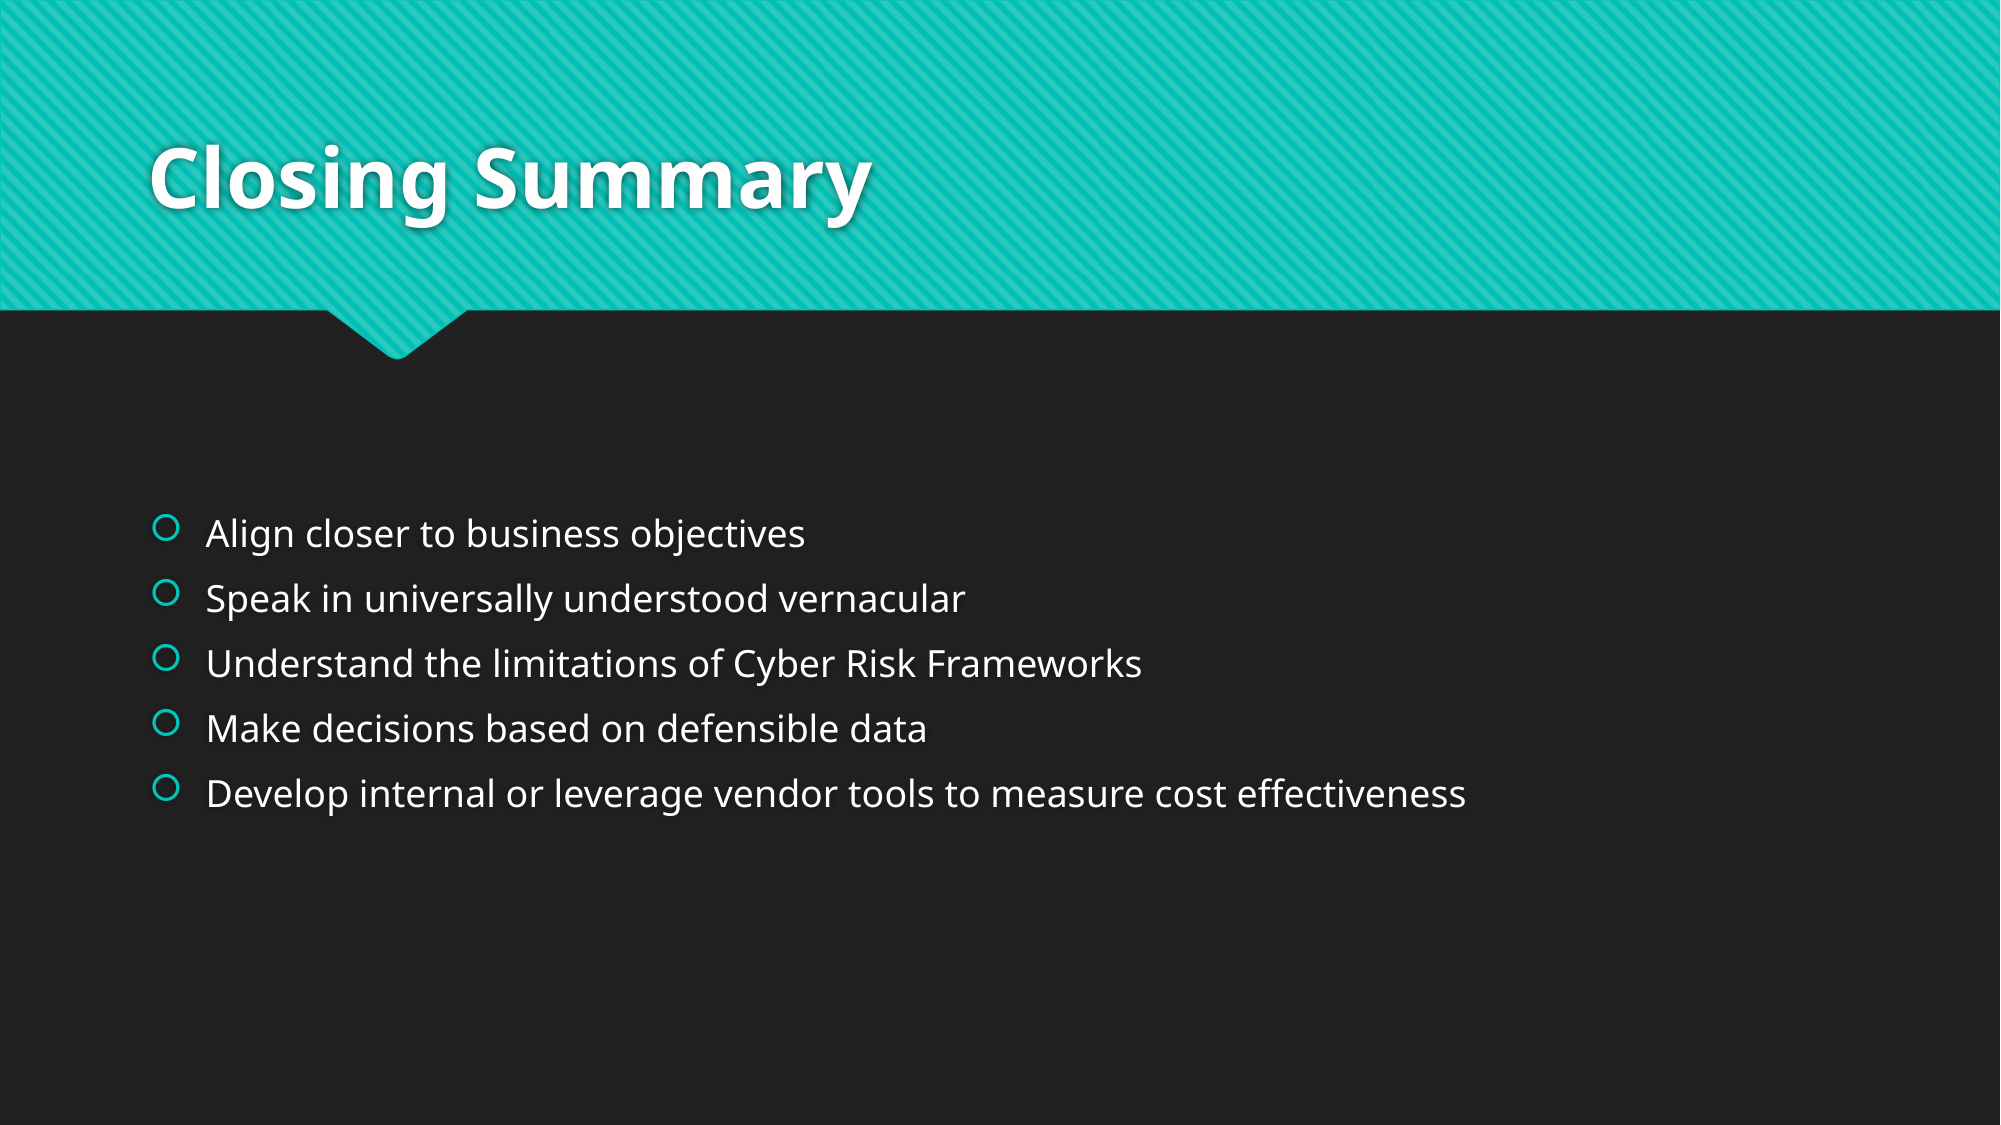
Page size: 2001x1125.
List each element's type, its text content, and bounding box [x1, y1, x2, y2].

list Align closer to business objectives Speak in universally understood vernacular Understand the limitations of Cyber Risk Frameworks Make decisions based on defensible data Develop internal or leverage vendor tools to measure cost effectiveness [134, 364, 1866, 962]
title Closing Summary [132, 73, 1868, 233]
